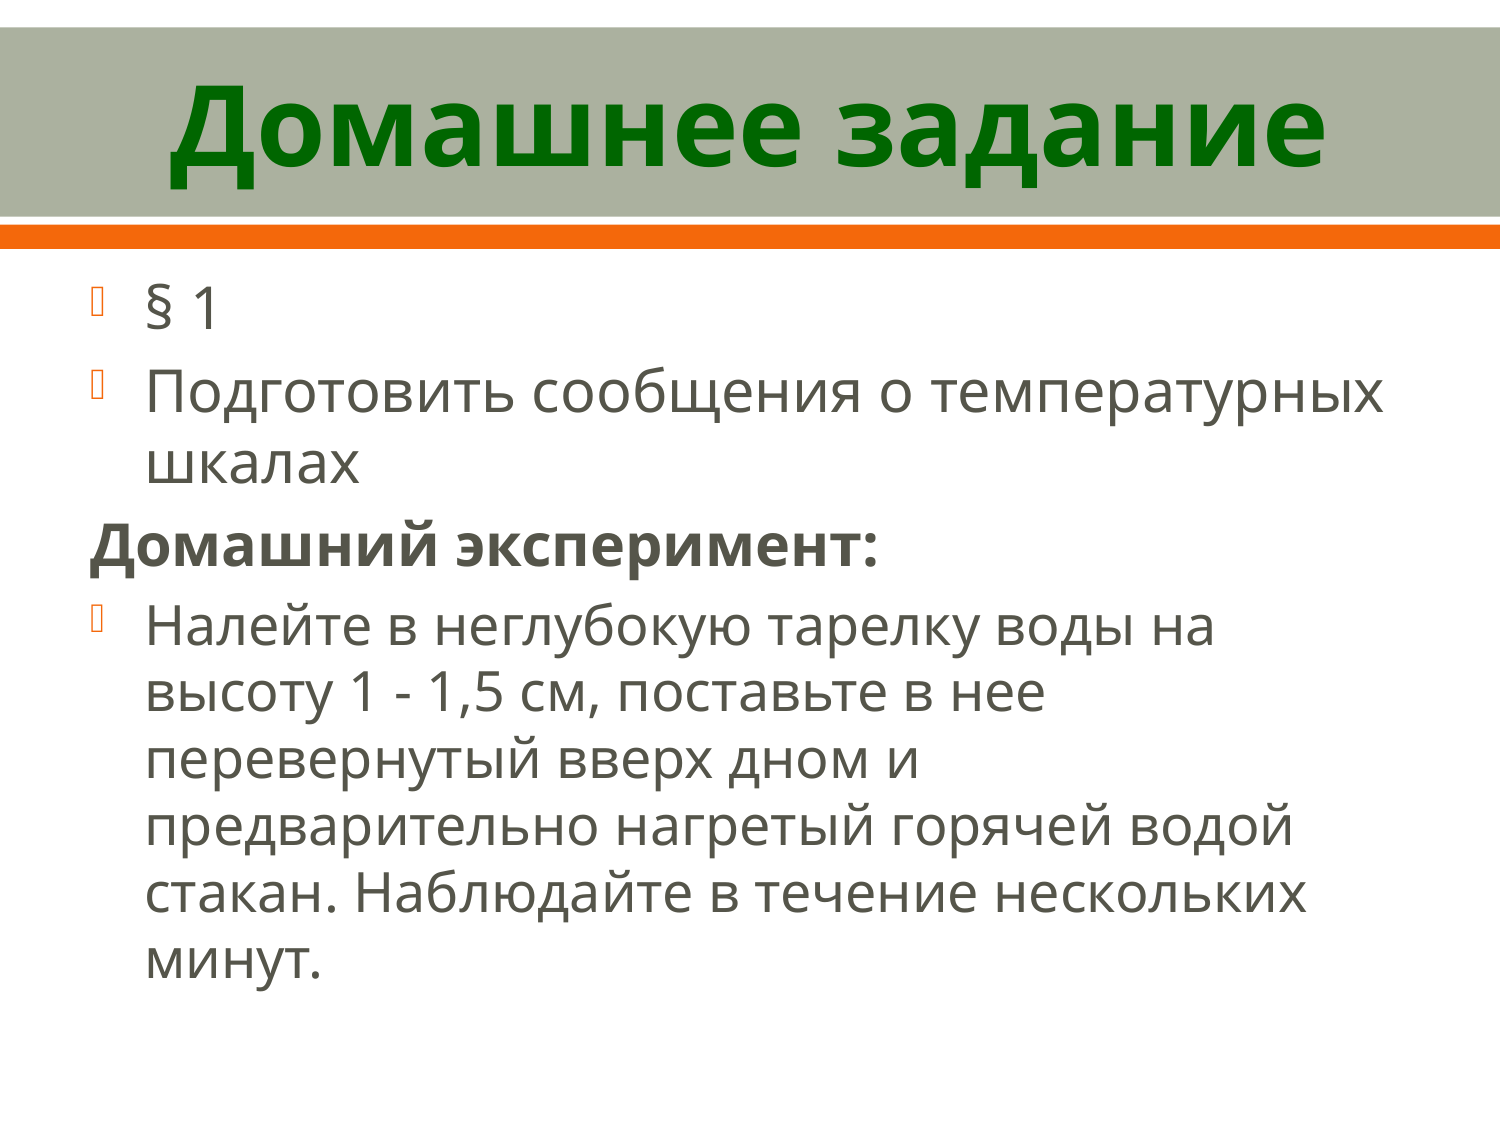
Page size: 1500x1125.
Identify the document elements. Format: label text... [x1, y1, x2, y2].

title Домашнее задание [75, 29, 1425, 213]
list § 1 Подготовить сообщения о температурных шкалах Домашний эксперимент: Налейте в неглубокую тарелку воды на высоту 1 - 1,5 см, поставьте в нее перевернутый вверх дном и предварительно нагретый горячей водой стакан. Наблюдайте в течение нескольких минут. [75, 262, 1425, 1005]
